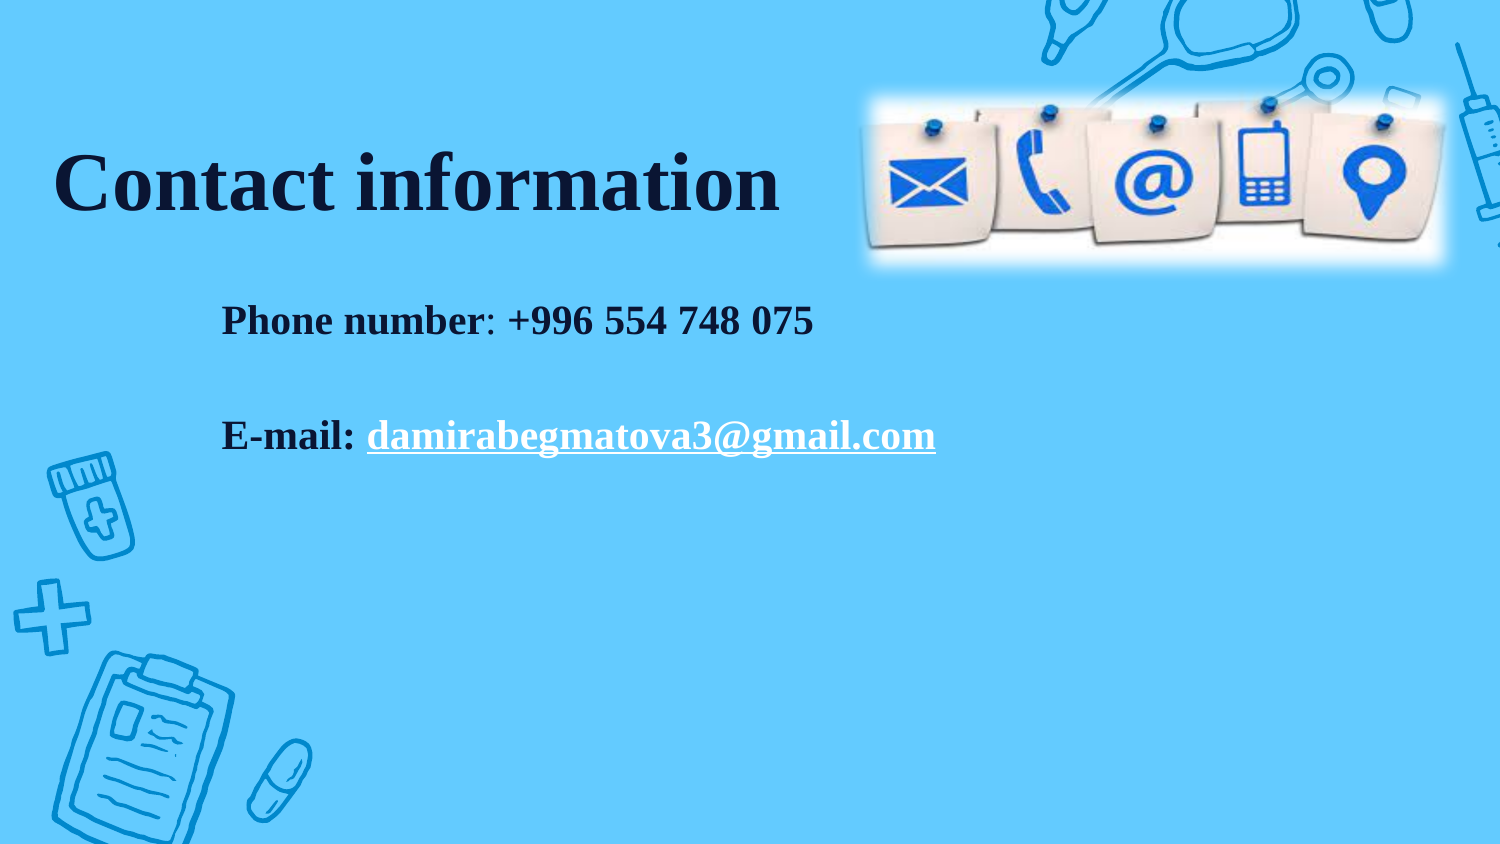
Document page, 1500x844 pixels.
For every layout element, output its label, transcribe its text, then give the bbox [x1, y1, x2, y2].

picture [852, 79, 1463, 285]
title Contact information [37, 111, 847, 252]
subtitle Phone number: +996 554 748 075 E-mail: damirabegmatova3@gmail.com [206, 252, 1179, 588]
